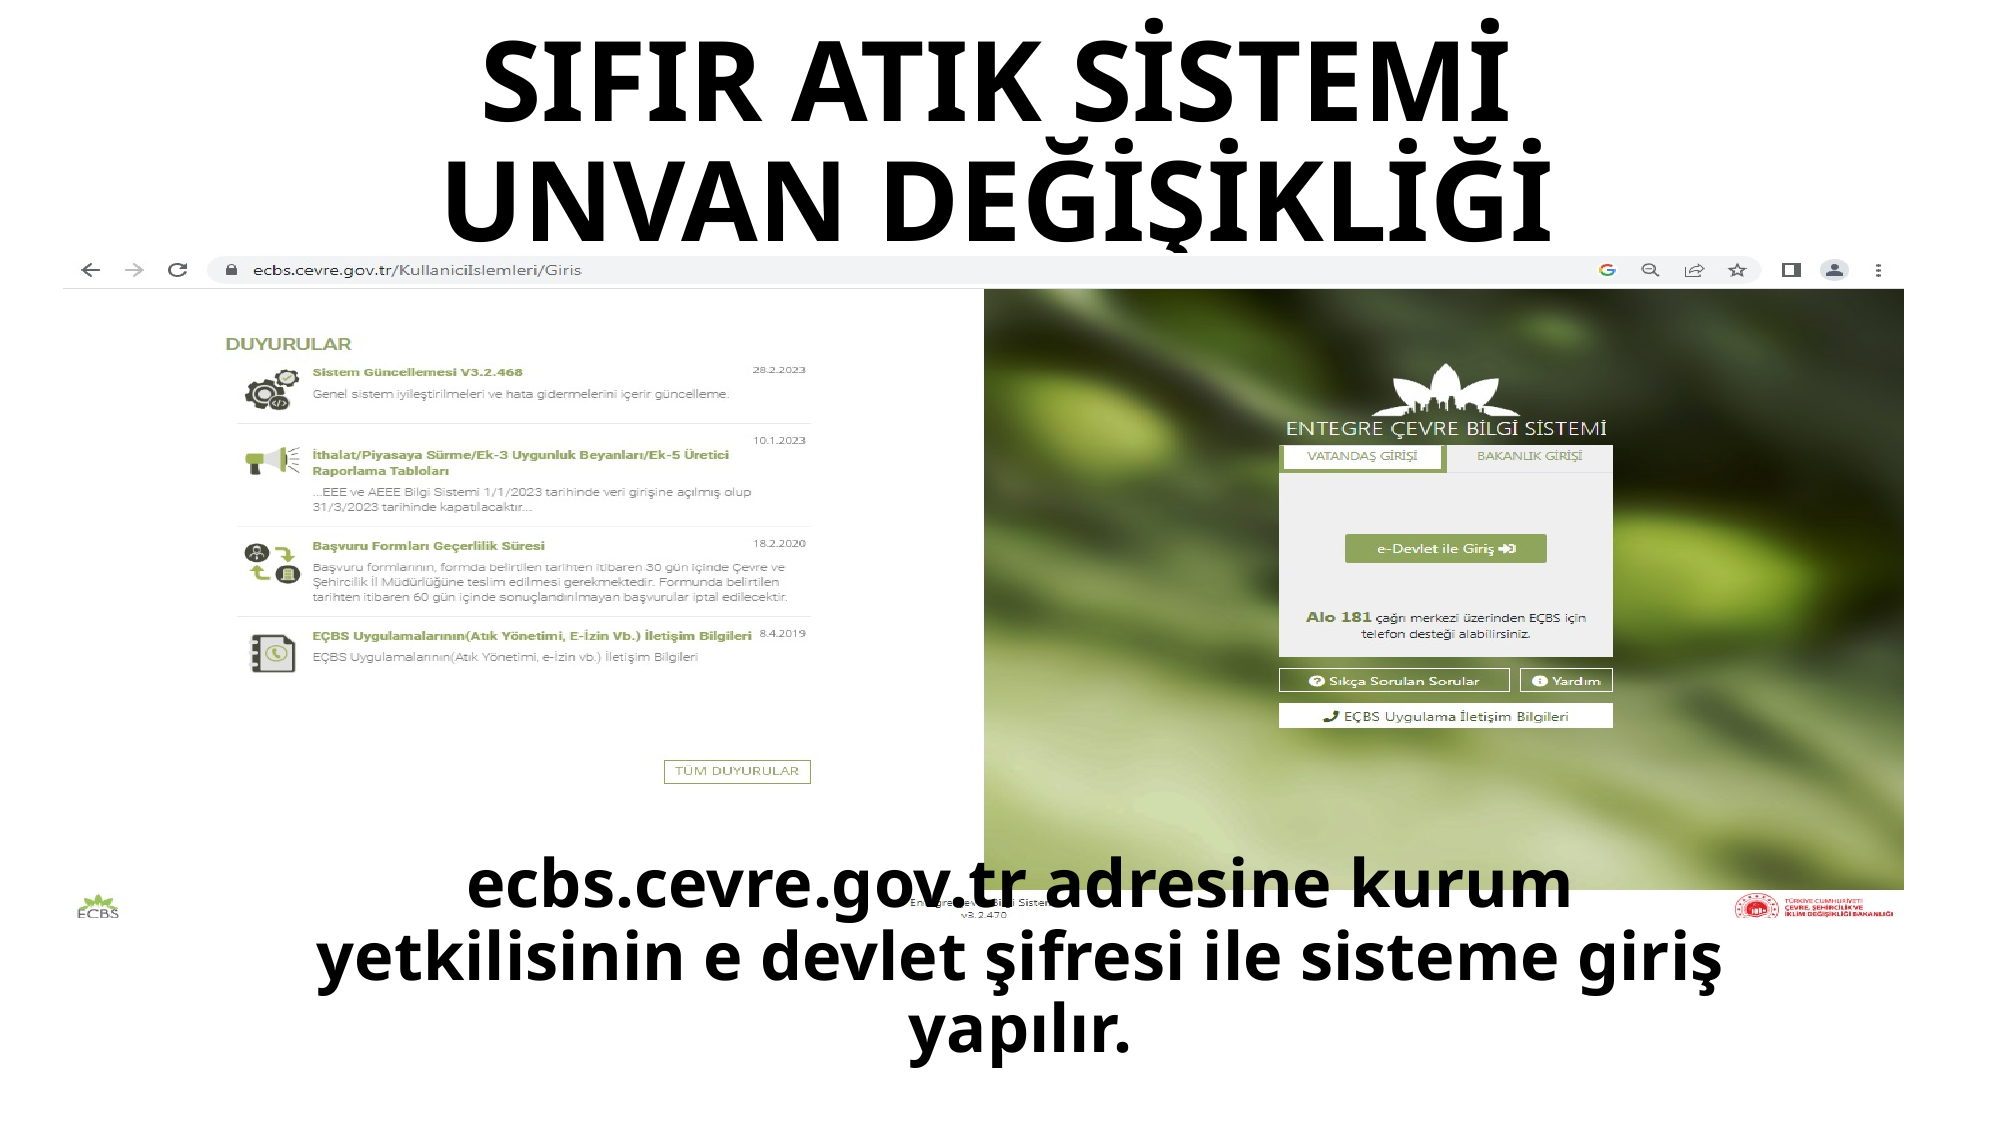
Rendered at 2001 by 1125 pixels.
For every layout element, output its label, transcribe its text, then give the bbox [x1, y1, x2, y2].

picture [63, 253, 1904, 918]
text_box ecbs.cevre.gov.tr adresine kurum yetkilisinin e devlet şifresi ile sisteme giriş yapılır. [291, 918, 1750, 1074]
title SIFIR ATIK SİSTEMİ UNVAN DEĞİŞİKLİĞİ [267, 16, 1726, 253]
